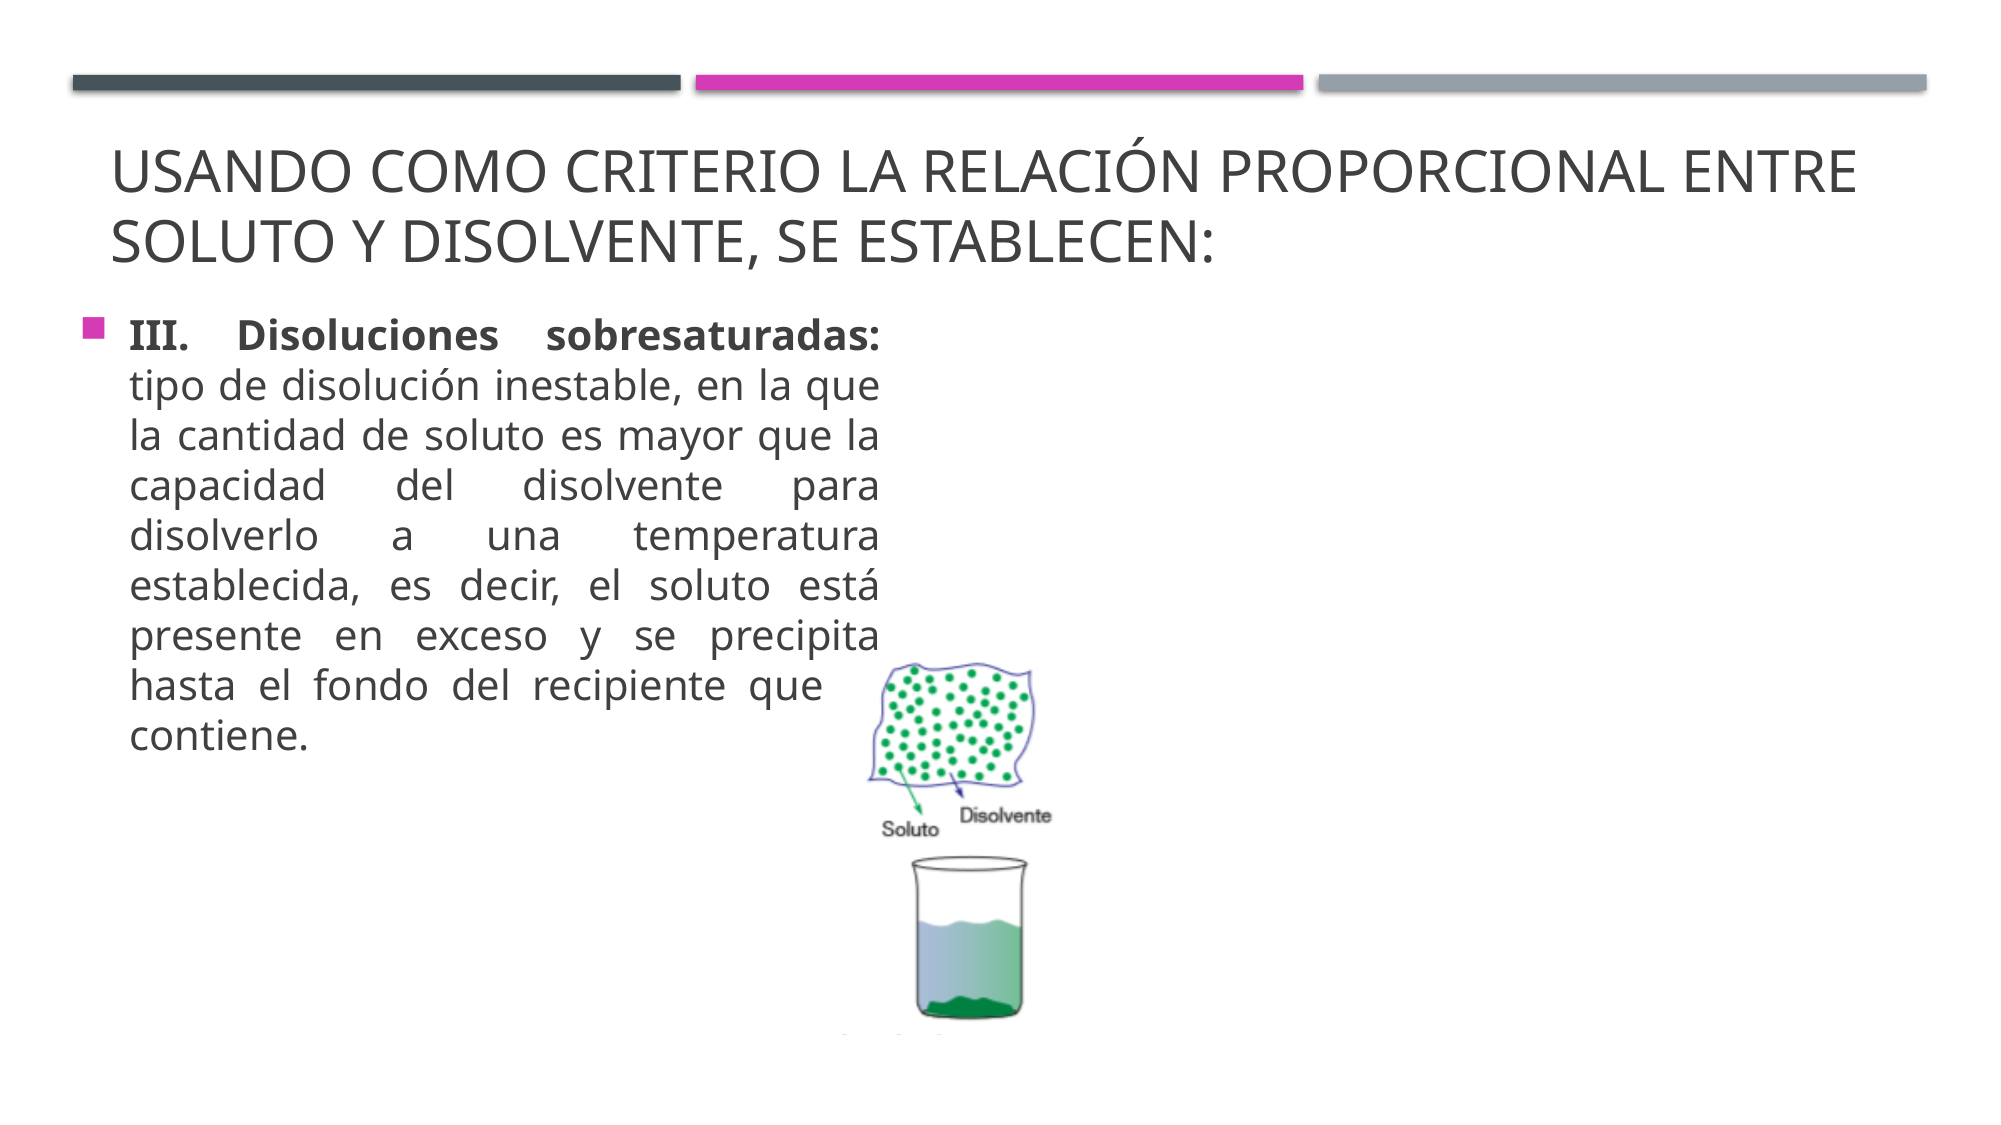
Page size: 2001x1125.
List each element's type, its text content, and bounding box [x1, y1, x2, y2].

picture [834, 651, 1081, 1035]
list III. Disoluciones sobresaturadas: tipo de disolución inestable, en la que la cantidad de soluto es mayor que la capacidad del disolvente para disolverlo a una temperatura establecida, es decir, el soluto está presente en exceso y se precipita hasta el fondo del recipiente que lo contiene. [63, 296, 897, 772]
title Usando como criterio la relación proporcional entre soluto y disolvente, se establecen: [95, 119, 1905, 282]
